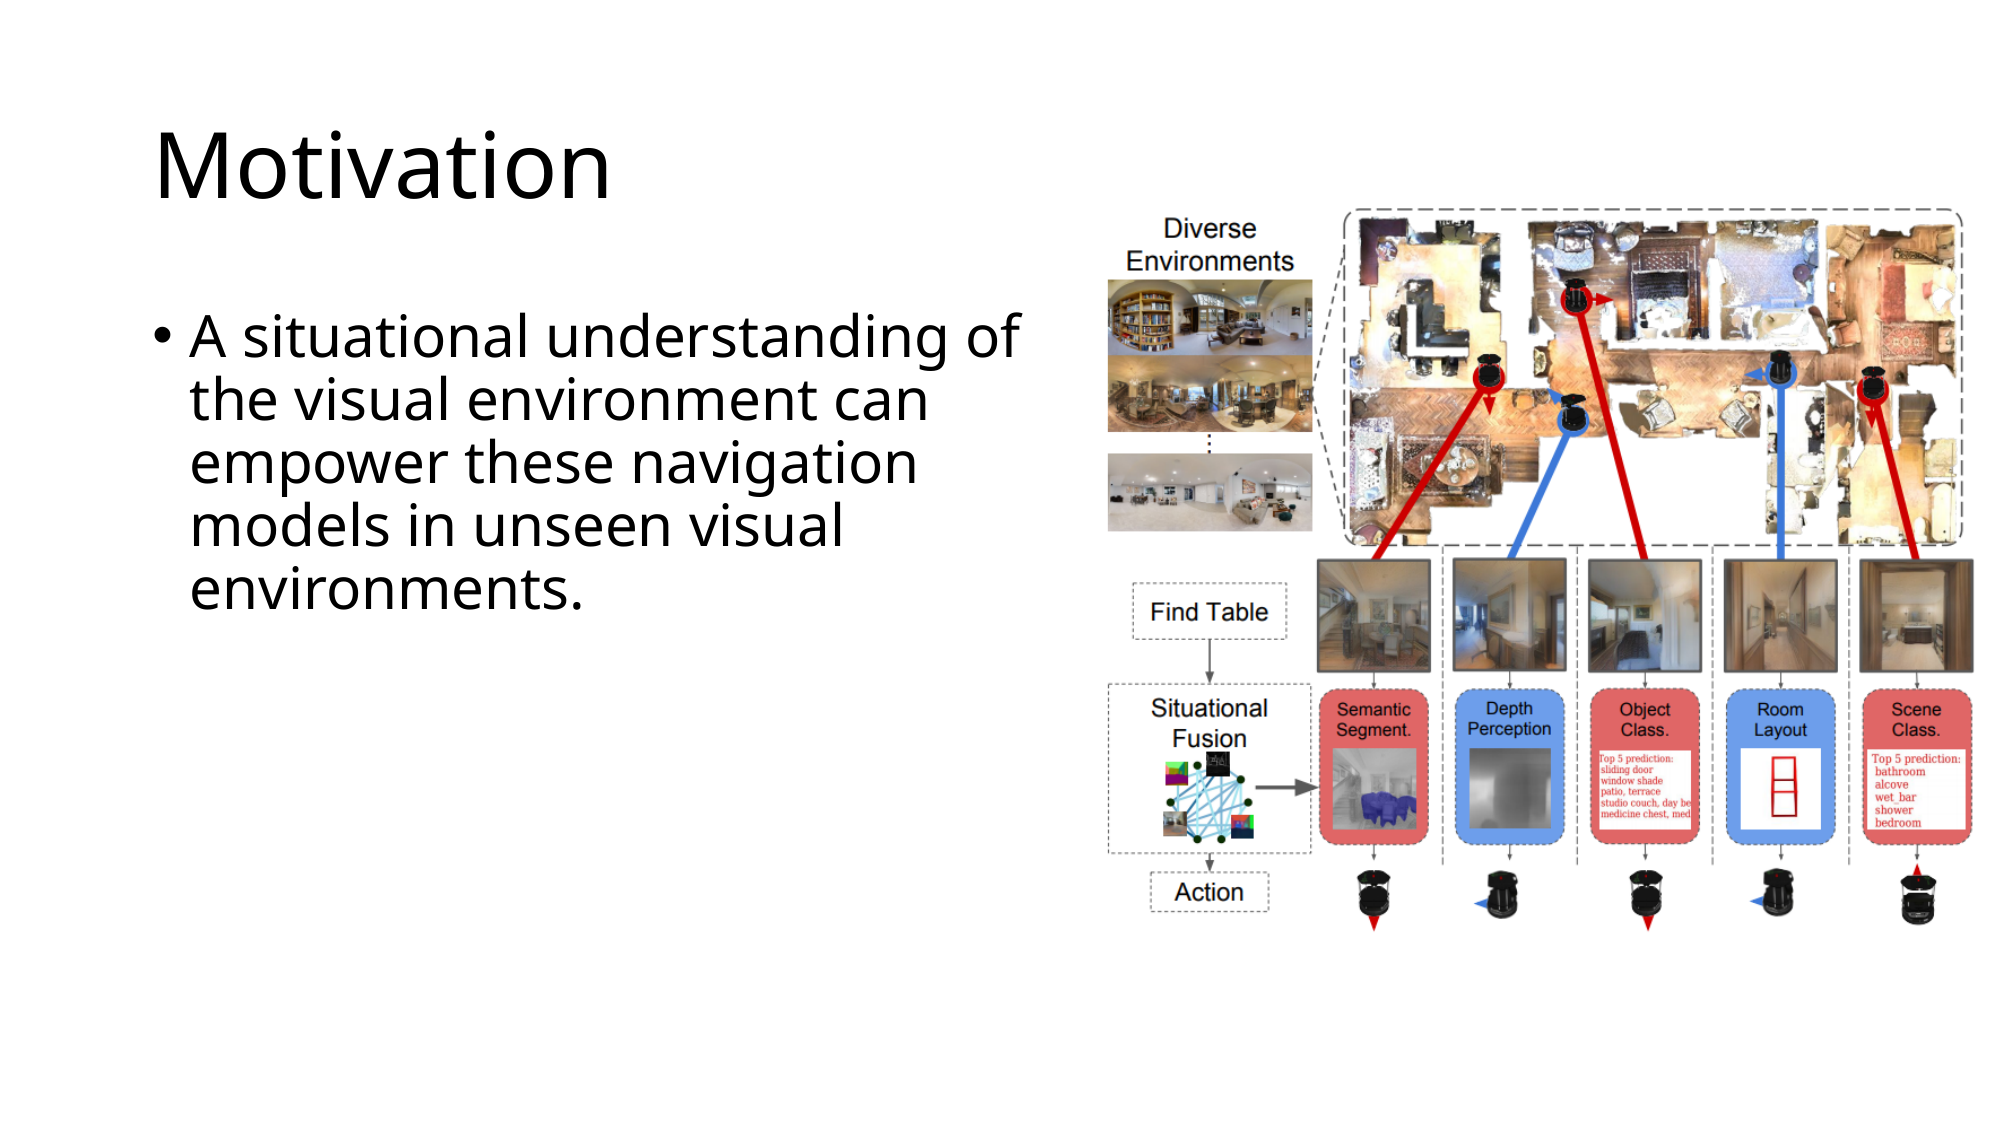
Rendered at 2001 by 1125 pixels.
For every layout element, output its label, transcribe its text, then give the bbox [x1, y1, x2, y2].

picture [1091, 187, 1986, 938]
list A situational understanding of the visual environment can empower these navigation models in unseen visual environments. [137, 299, 1076, 1014]
title Motivation [137, 59, 1863, 278]
